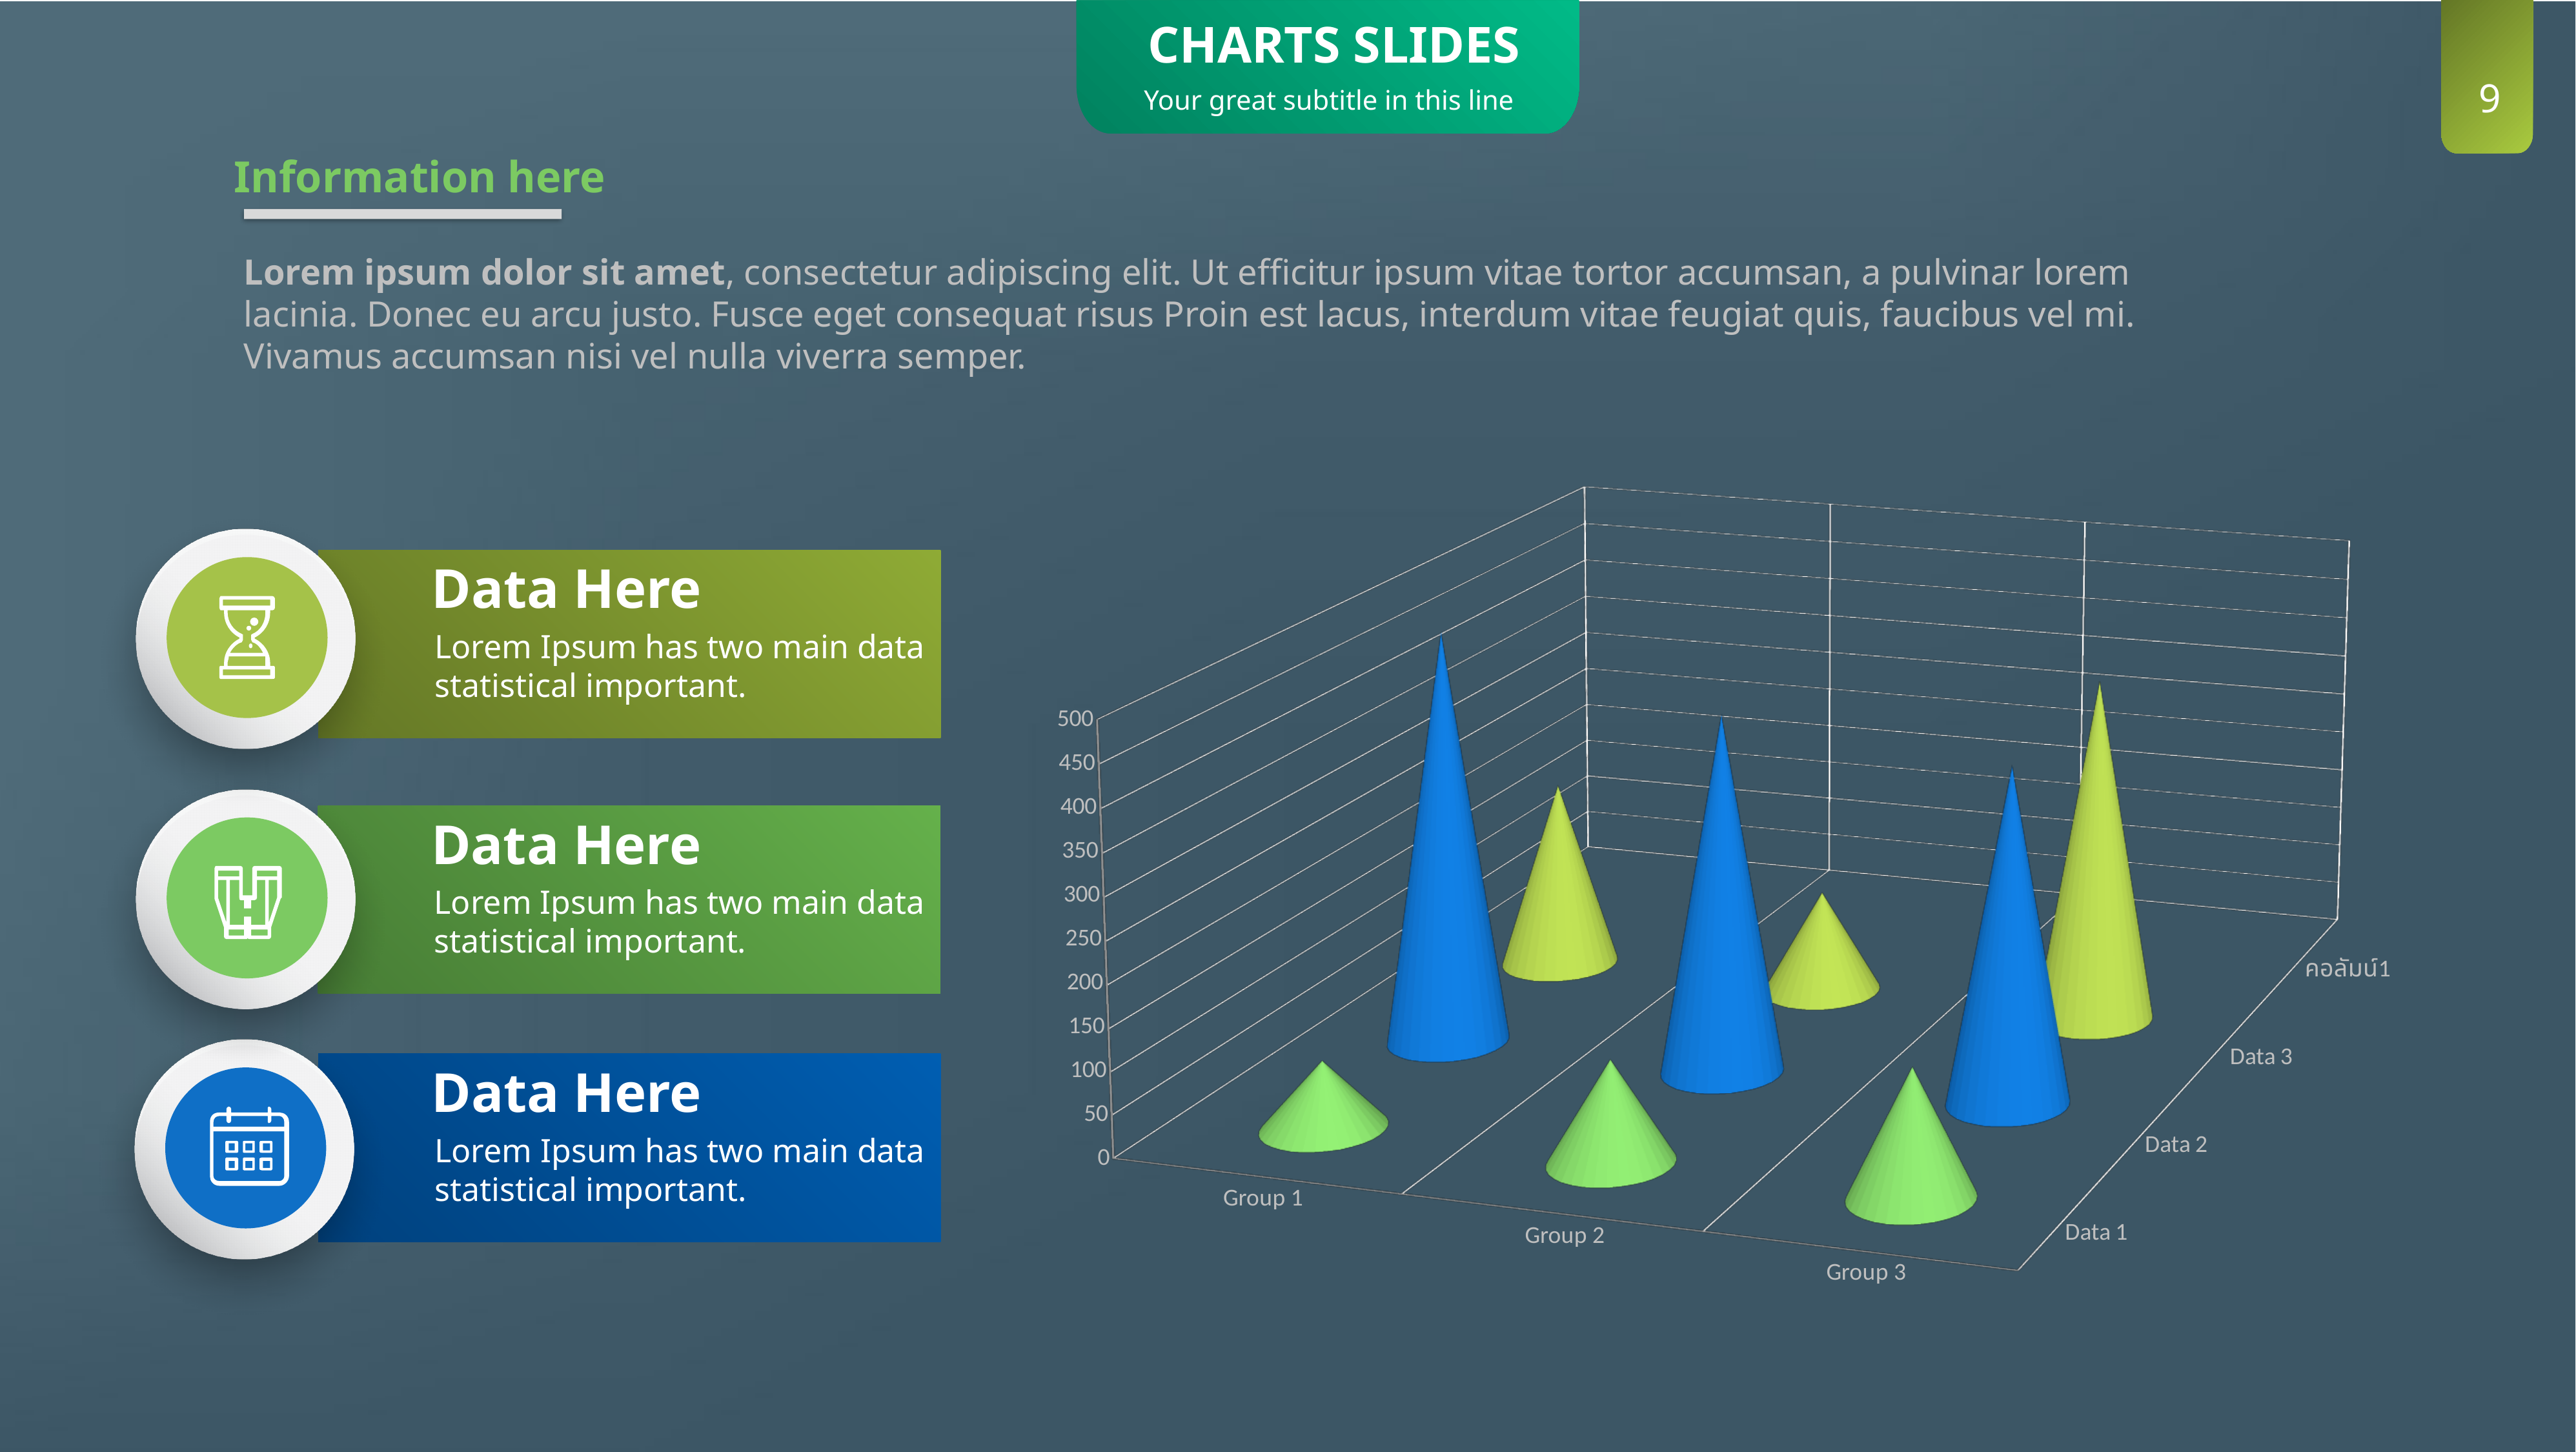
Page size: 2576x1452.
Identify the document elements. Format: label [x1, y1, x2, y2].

text_box [876, 0, 1792, 134]
chart [940, 451, 2515, 1340]
text_box [411, 549, 963, 716]
text_box [218, 145, 2240, 377]
text_box [391, 804, 937, 995]
text_box [97, 812, 389, 1067]
text_box [411, 1053, 963, 1220]
text_box [96, 1072, 387, 1318]
text_box [391, 549, 937, 740]
text_box [97, 516, 389, 807]
text_box [411, 805, 962, 973]
picture [0, 1, 2576, 1452]
text_box [391, 1053, 937, 1243]
